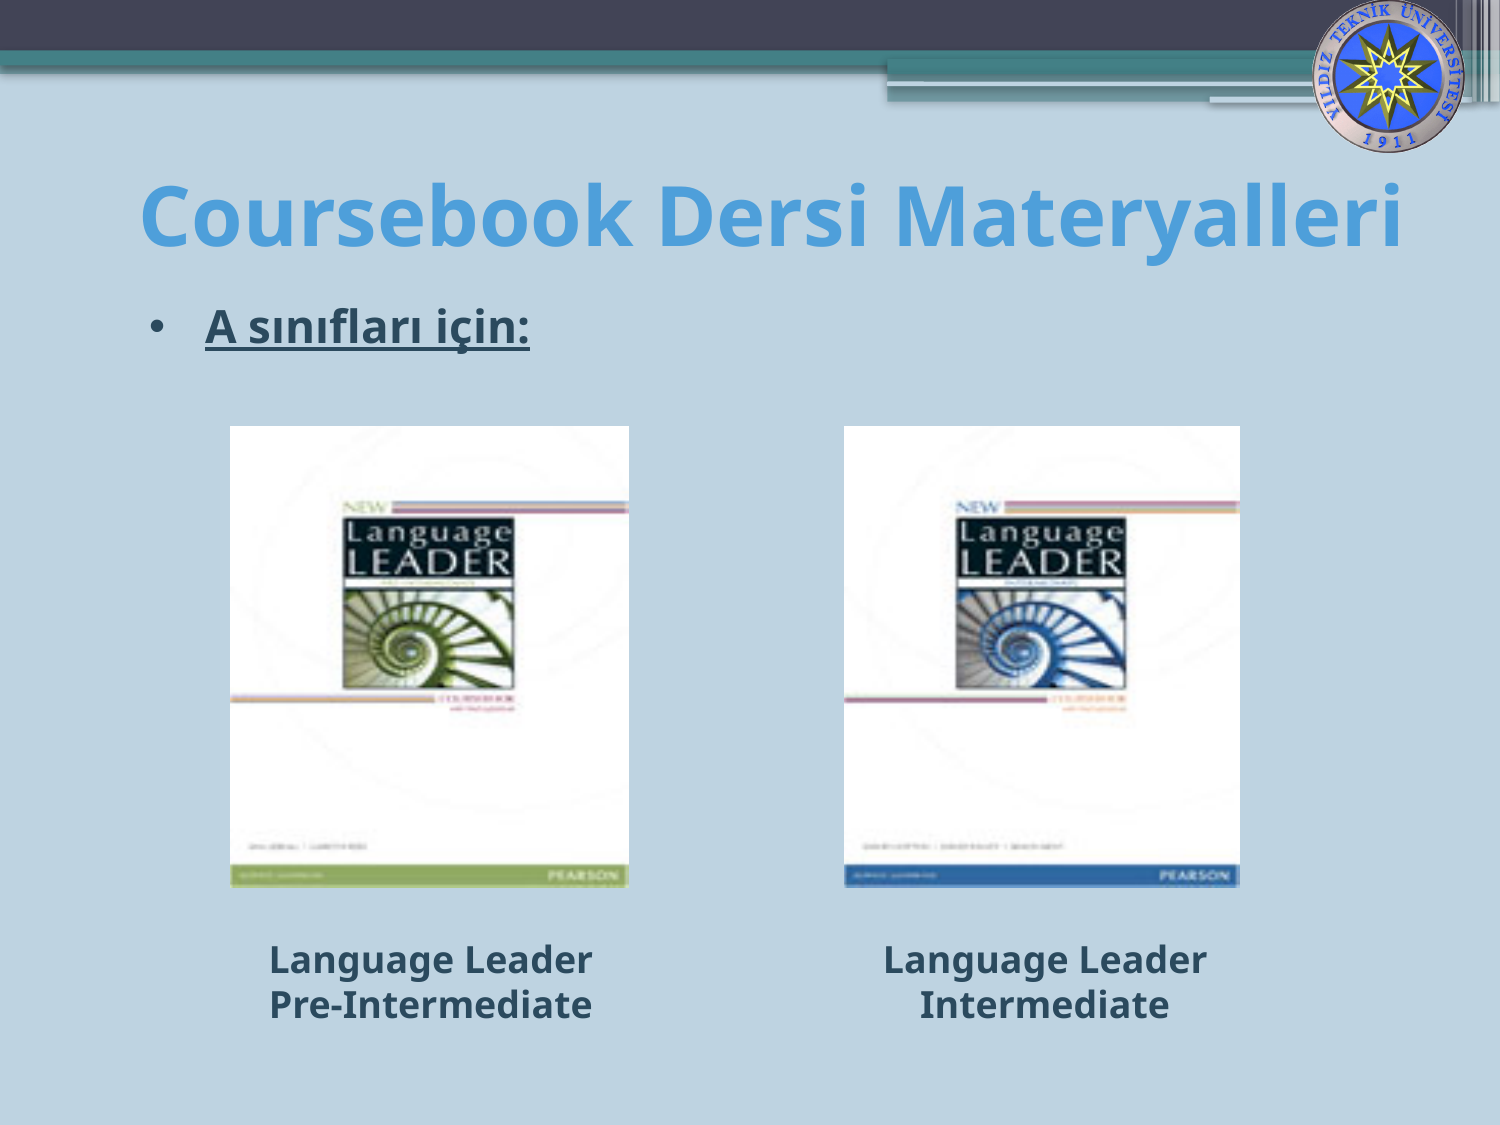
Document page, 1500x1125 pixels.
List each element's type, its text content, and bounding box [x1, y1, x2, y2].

picture [1312, 0, 1466, 153]
text_box Coursebook Dersi Materyalleri [123, 155, 1421, 271]
list A sınıfları için: [41, 290, 639, 396]
text_box Language Leader Intermediate [844, 928, 1247, 1034]
picture [229, 426, 629, 889]
picture [844, 426, 1240, 888]
text_box Language Leader Pre-Intermediate [230, 928, 632, 1034]
